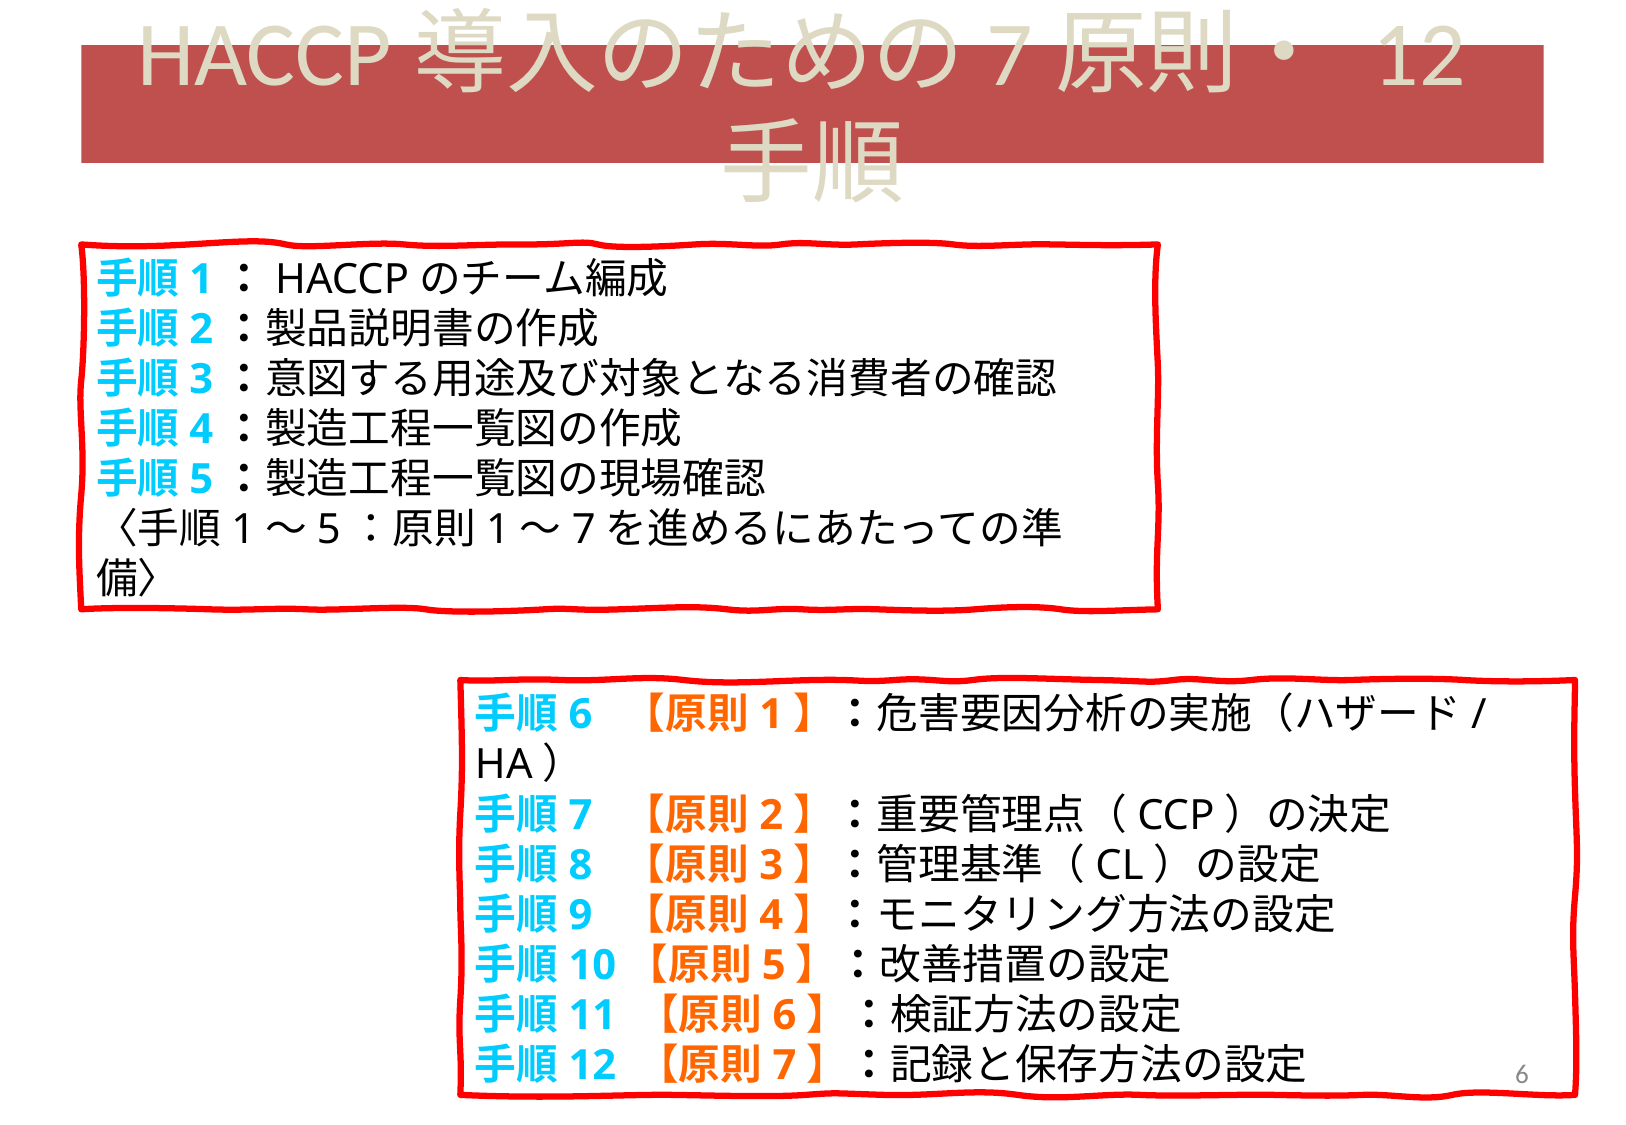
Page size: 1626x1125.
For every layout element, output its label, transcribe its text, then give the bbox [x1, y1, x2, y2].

text_box 手順1：HACCPのチーム編成 手順2：製品説明書の作成 手順3：意図する用途及び対象となる消費者の確認 手順4：製造工程一覧図の作成 手順5：製造工程一覧図の現場確認 〈手順1～5：原則1～7を進めるにあたっての準備〉 [78, 241, 1159, 612]
title HACCP導入のための7原則・ 12手順 [81, 45, 1544, 163]
text_box 手順6 【原則1】：危害要因分析の実施（ハザード/HA） 手順7 【原則2】：重要管理点（CCP）の決定 手順8 【原則3】：管理基準（CL）の設定 手順9 【原則4】：モニタリング方法の設定 手順10【原則5】：改善措置の設定 手順11 【原則6】：検証方法の設定 手順12 【原則7】：記録と保存方法の設定 [459, 677, 1578, 1098]
slide_number 6 [1164, 1093, 1544, 1103]
